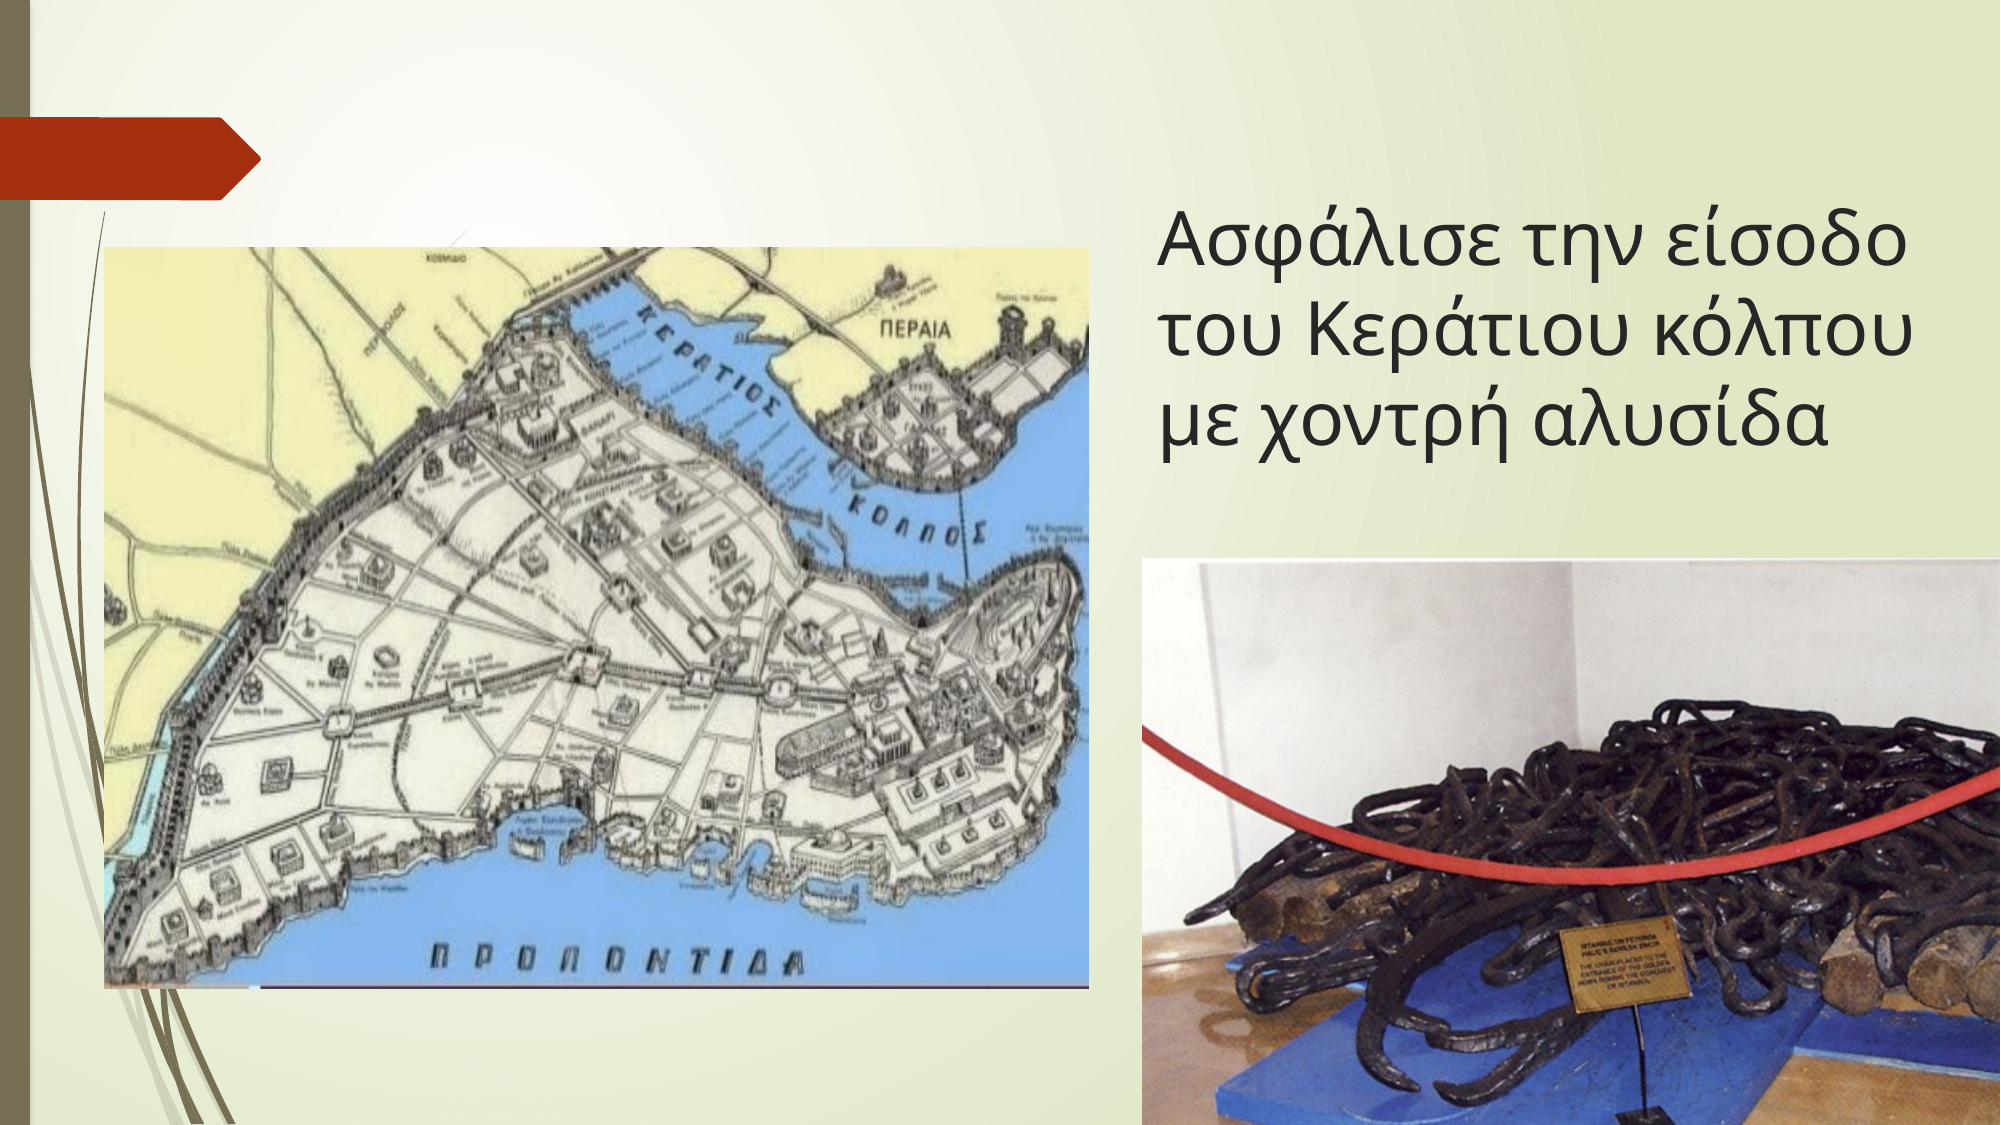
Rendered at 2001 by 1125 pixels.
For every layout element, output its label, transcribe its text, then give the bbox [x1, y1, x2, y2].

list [1142, 558, 2000, 1125]
picture [104, 247, 1090, 989]
title Ασφάλισε την είσοδο του Κεράτιου κόλπου με χοντρή αλυσίδα [1142, 183, 2000, 542]
